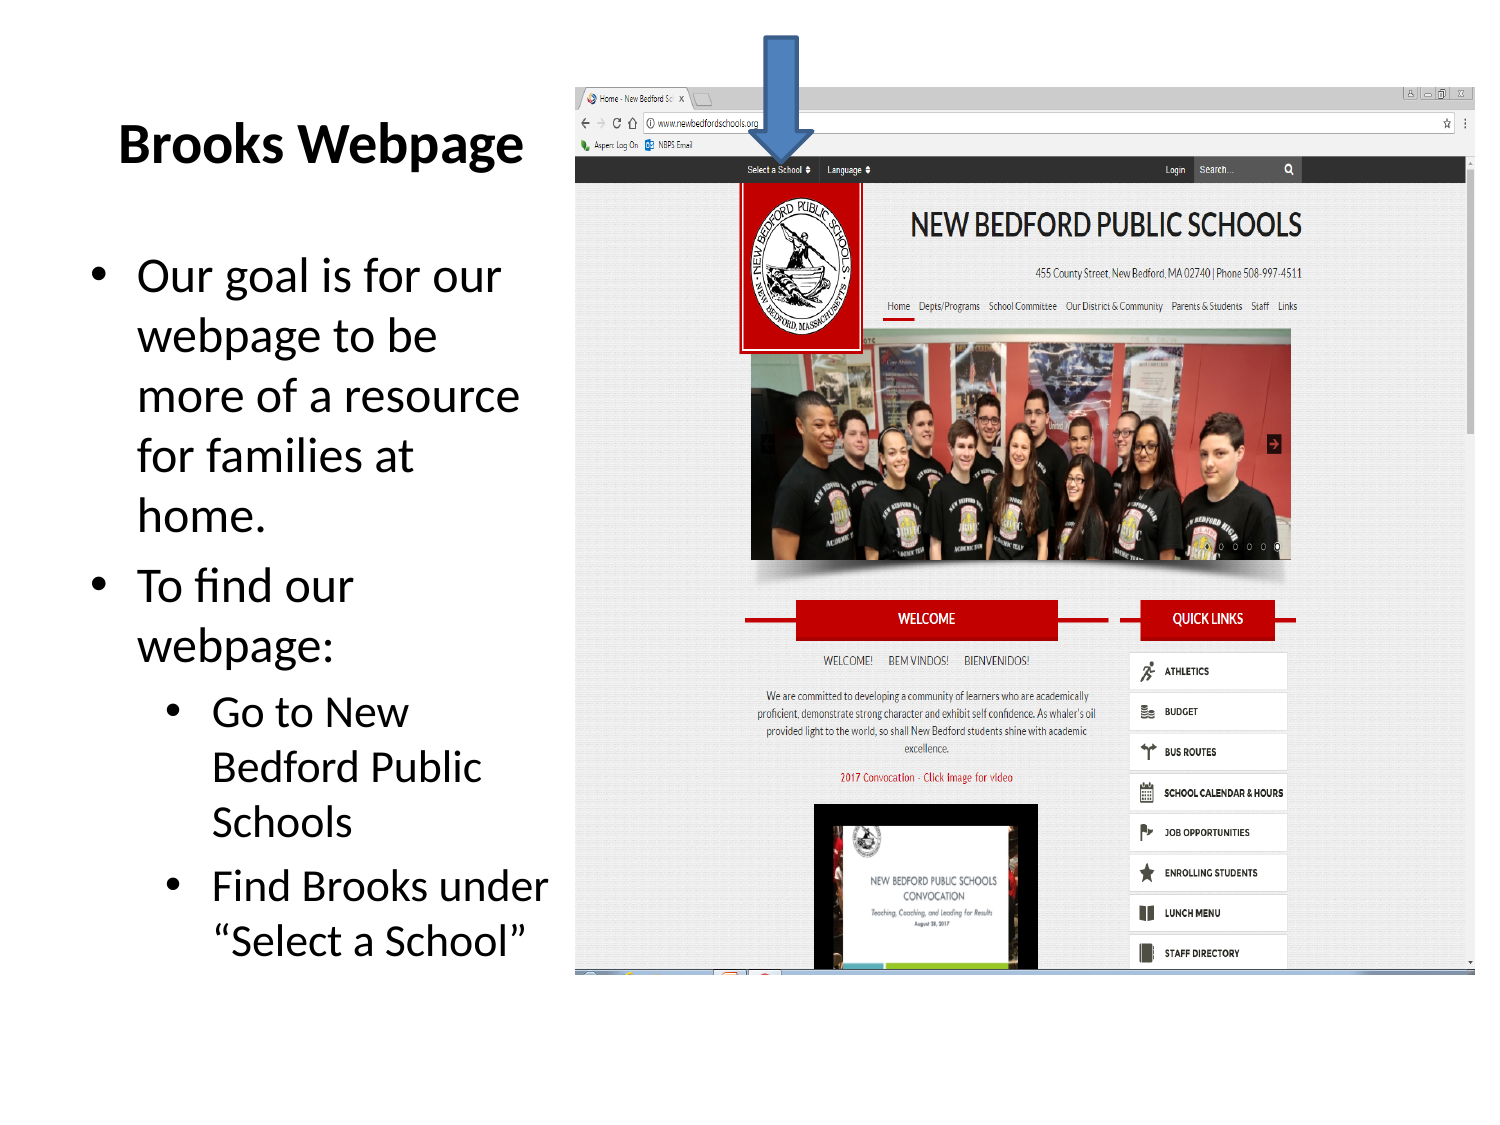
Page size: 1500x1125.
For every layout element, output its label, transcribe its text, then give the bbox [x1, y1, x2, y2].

title Brooks Webpage [75, 44, 569, 235]
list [574, 87, 1476, 976]
text_box [763, 35, 799, 85]
list Our goal is for our webpage to be more of a resource for families at home. To find our webpage: Go to New Bedford Public Schools Find Brooks under “Select a School” [75, 235, 569, 1005]
